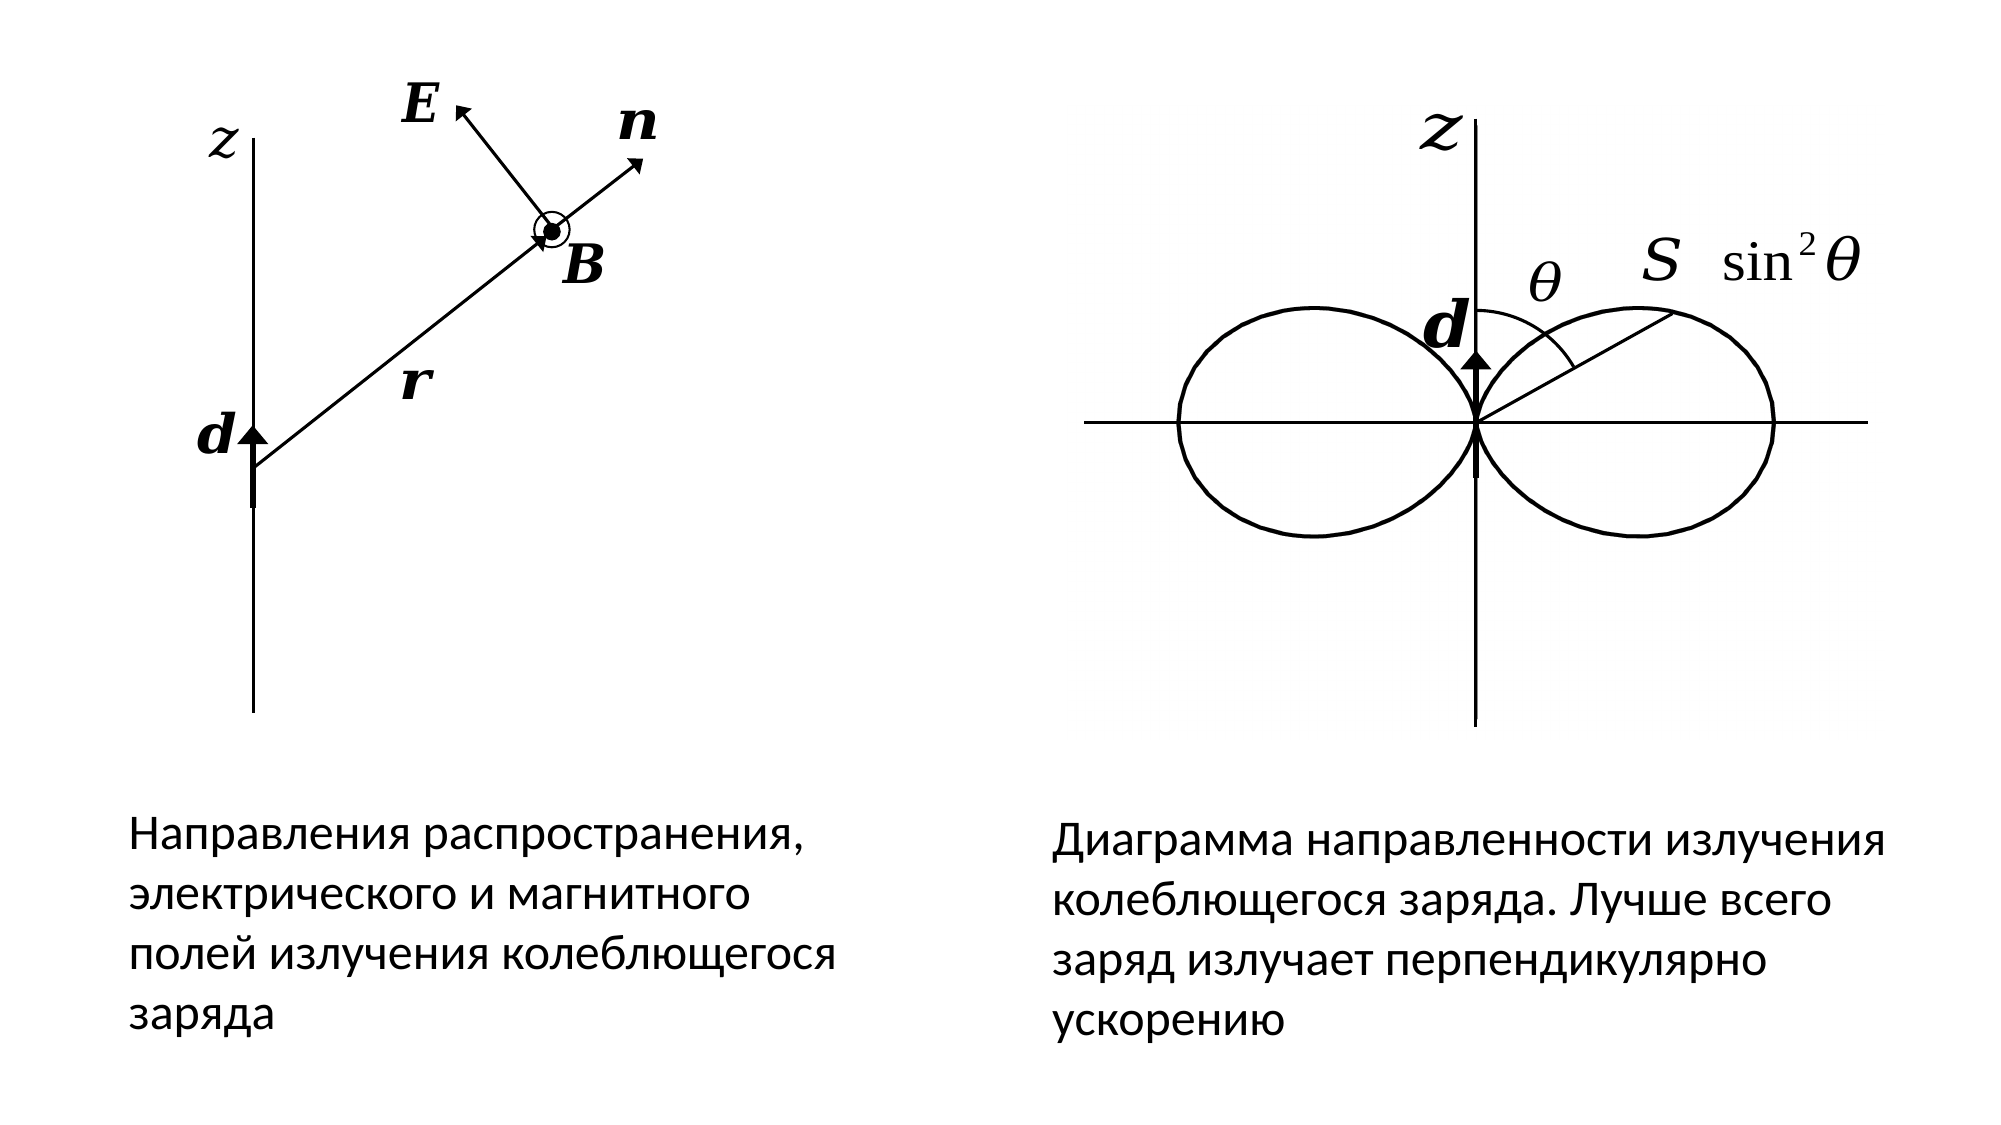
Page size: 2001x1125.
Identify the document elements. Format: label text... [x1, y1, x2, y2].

text_box Диаграмма направленности излучения колеблющегося заряда. Лучше всего заряд излучает перпендикулярно ускорению [1037, 797, 1935, 1053]
text_box Направления распространения, электрического и магнитного полей излучения колеблющегося заряда [113, 792, 897, 1048]
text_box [193, 75, 661, 714]
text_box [1067, 92, 1885, 740]
